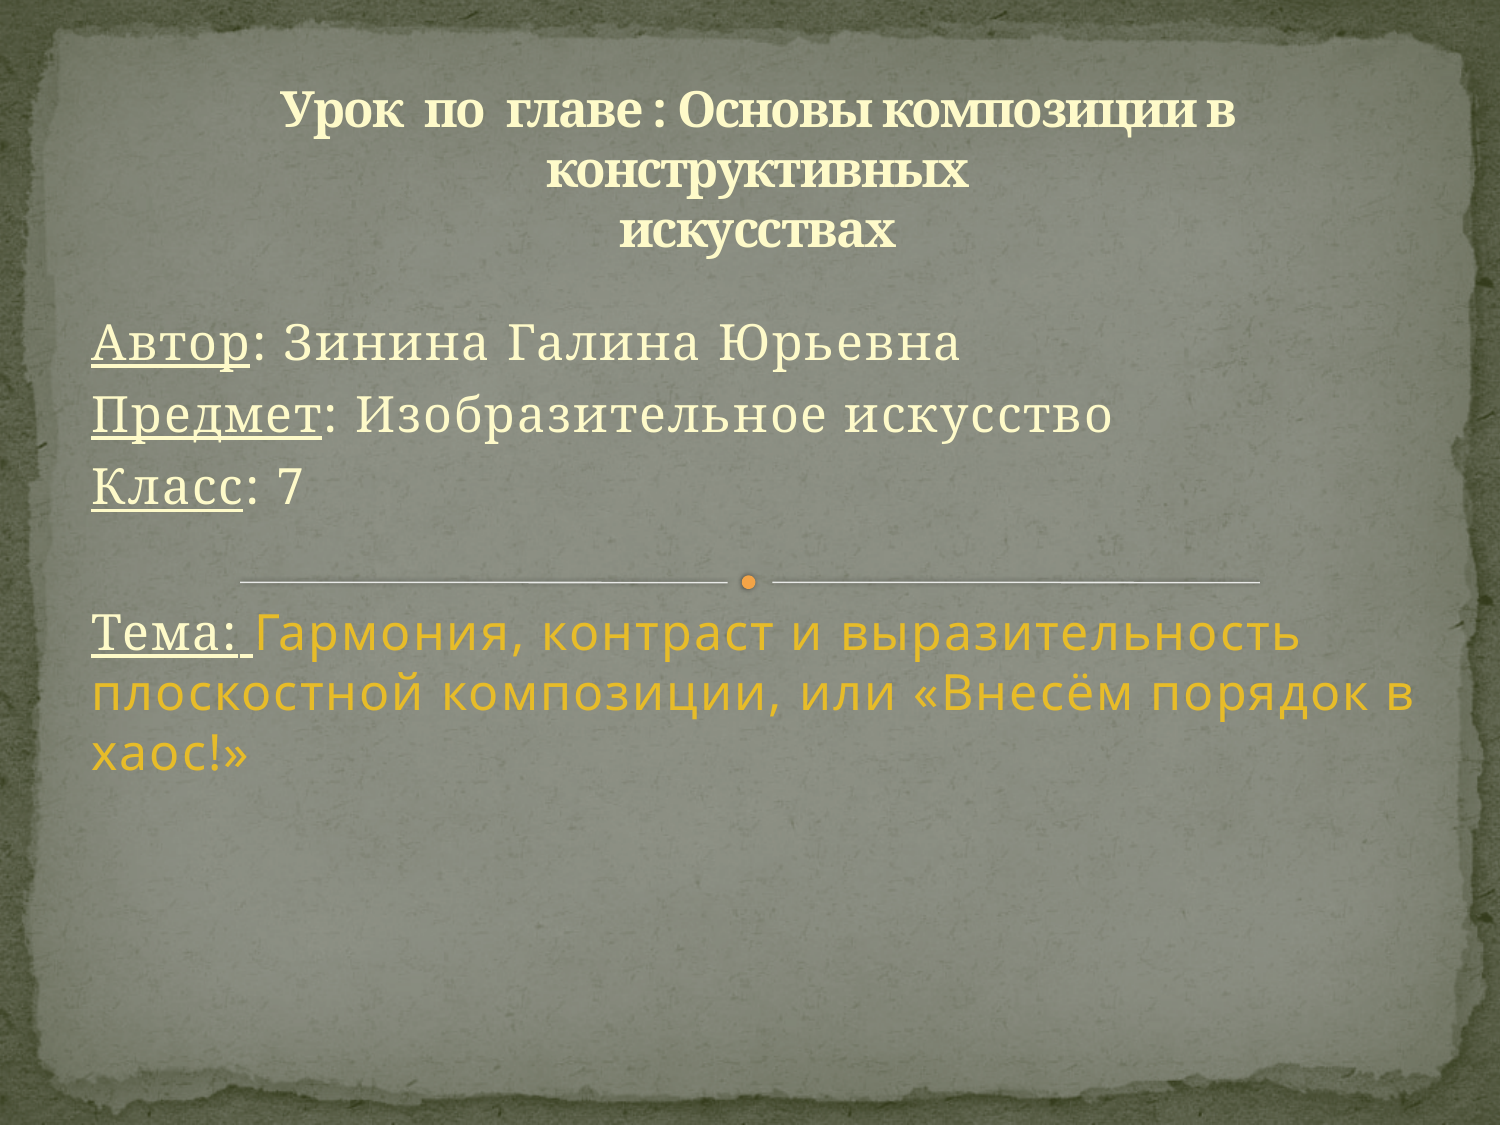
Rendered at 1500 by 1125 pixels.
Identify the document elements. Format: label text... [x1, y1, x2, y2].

title Урок по главе : Основы композиции в конструктивных искусствах [76, 0, 1440, 325]
subtitle Автор: Зинина Галина Юрьевна Предмет: Изобразительное искусство Класс: 7 Тема: Гармония, контраст и выразительность плоскостной композиции, или «Внесём порядок в хаос!» [76, 325, 1440, 677]
